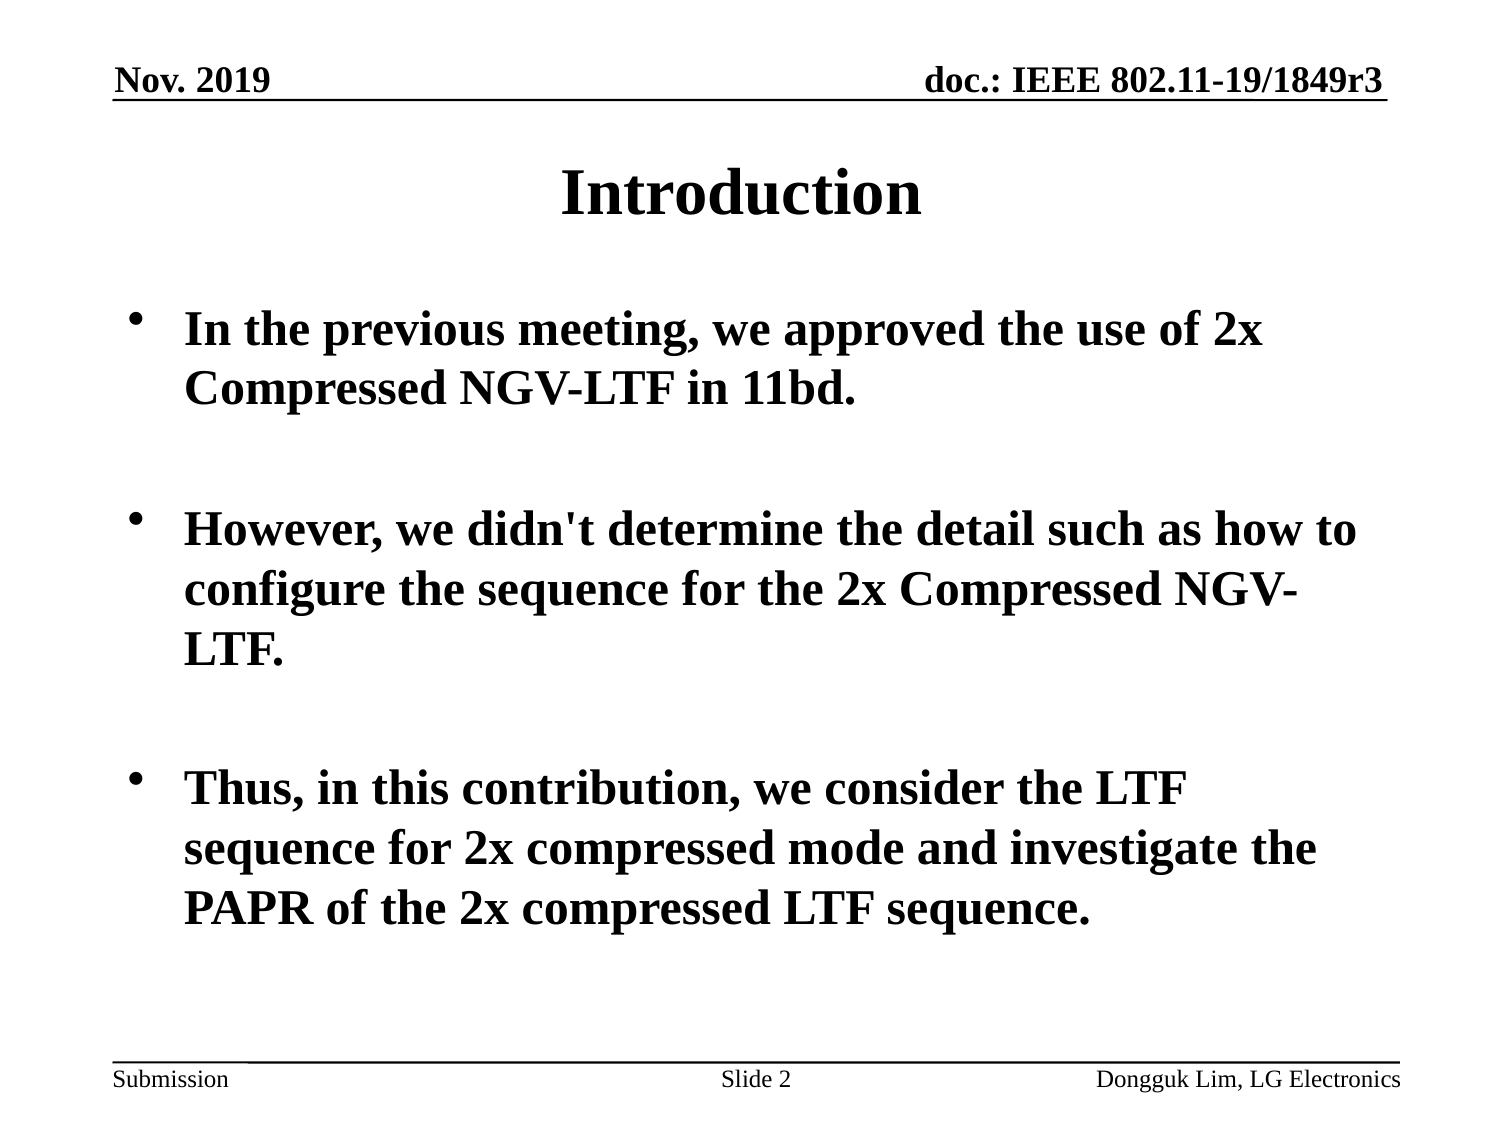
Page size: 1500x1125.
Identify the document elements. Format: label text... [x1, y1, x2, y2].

footer Dongguk Lim, LG Electronics [1092, 1061, 1402, 1093]
slide_number Slide 2 [712, 1061, 800, 1093]
title Introduction [112, 112, 1388, 263]
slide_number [114, 54, 273, 101]
list In the previous meeting, we approved the use of 2x Compressed NGV-LTF in 11bd. However, we didn't determine the detail such as how to configure the sequence for the 2x Compressed NGV-LTF. Thus, in this contribution, we consider the LTF sequence for 2x compressed mode and investigate the PAPR of the 2x compressed LTF sequence. [112, 287, 1388, 1000]
